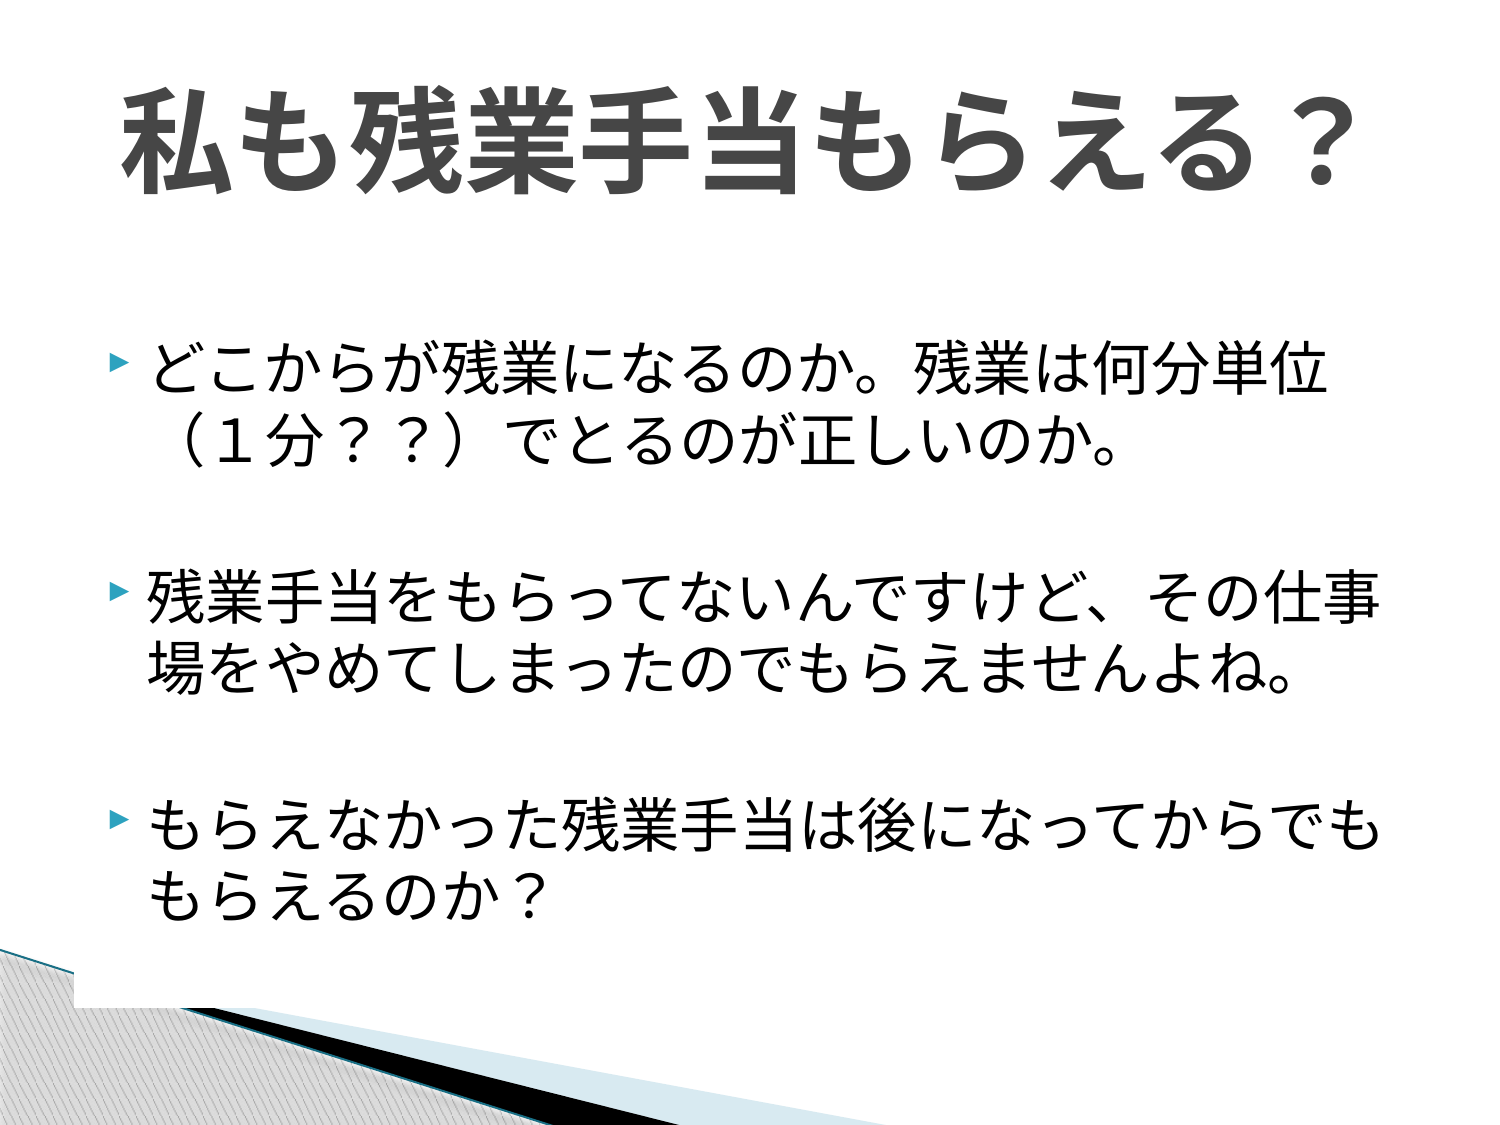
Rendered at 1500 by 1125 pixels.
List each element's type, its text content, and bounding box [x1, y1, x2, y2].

title 私も残業手当もらえる？ [75, 45, 1425, 233]
list どこからが残業になるのか。残業は何分単位（１分？？）でとるのが正しいのか。 残業手当をもらってないんですけど、その仕事場をやめてしまったのでもらえませんよね。 もらえなかった残業手当は後になってからでももらえるのか？ [73, 323, 1424, 1009]
